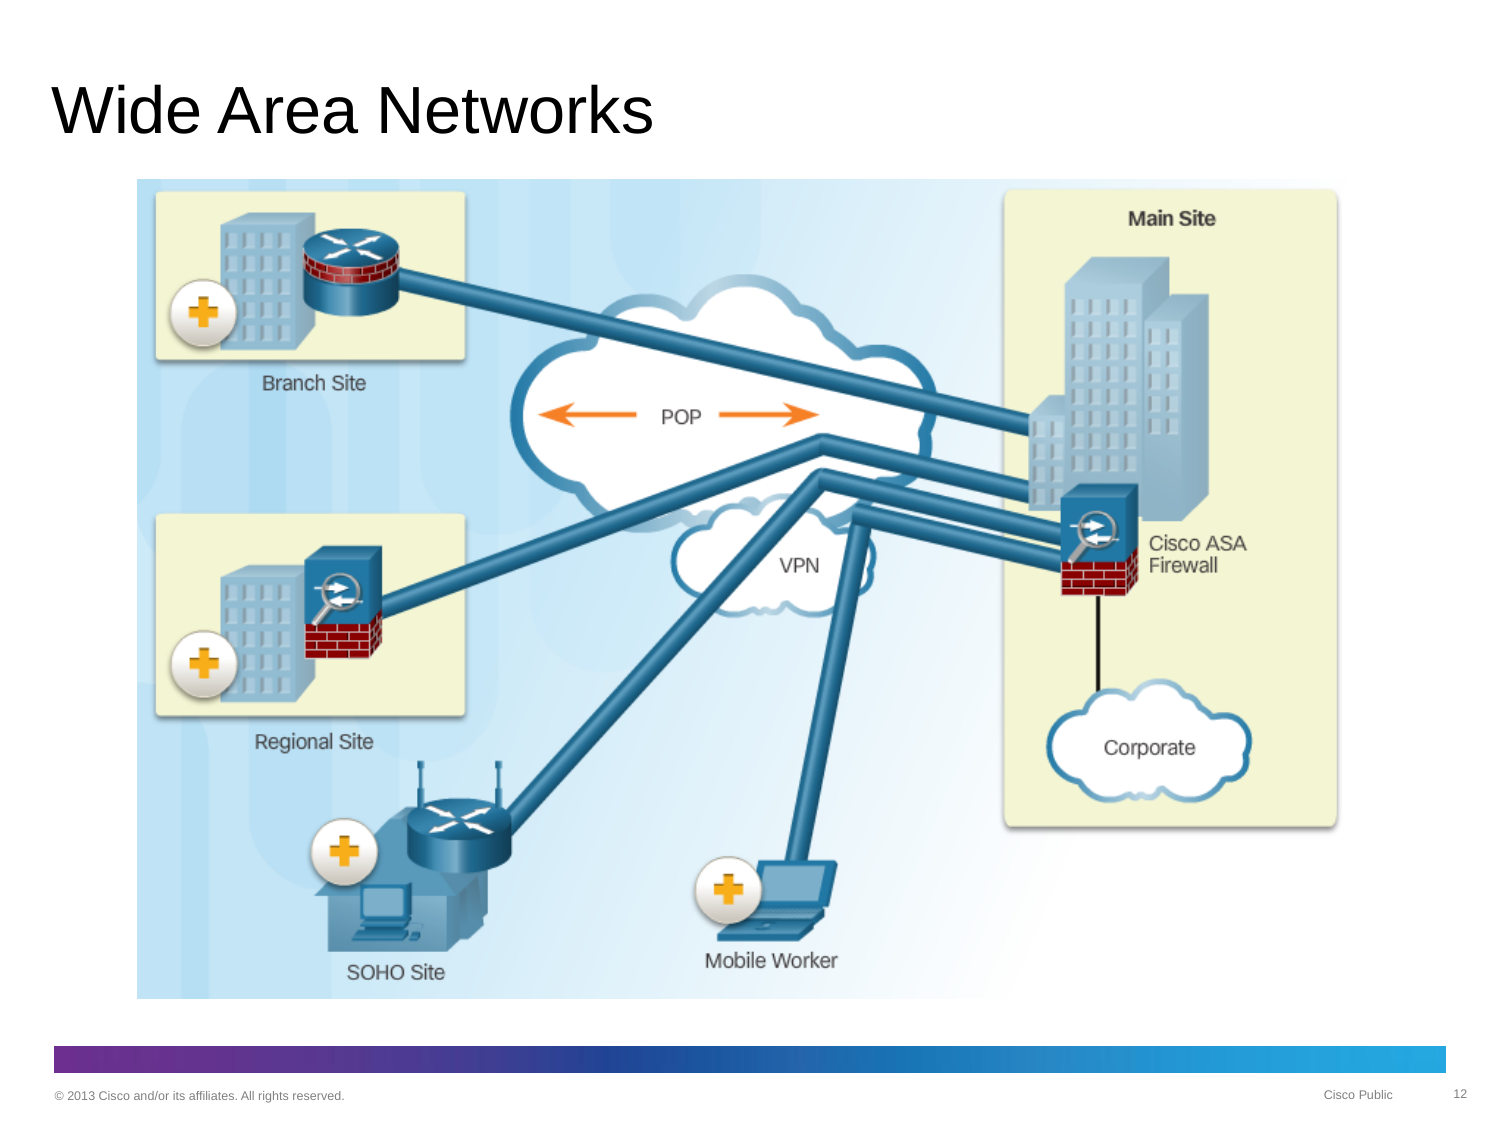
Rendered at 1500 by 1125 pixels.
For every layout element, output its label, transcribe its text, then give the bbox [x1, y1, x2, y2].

title Wide Area Networks [37, 17, 1447, 155]
picture [54, 1046, 1446, 1073]
picture [137, 179, 1363, 999]
